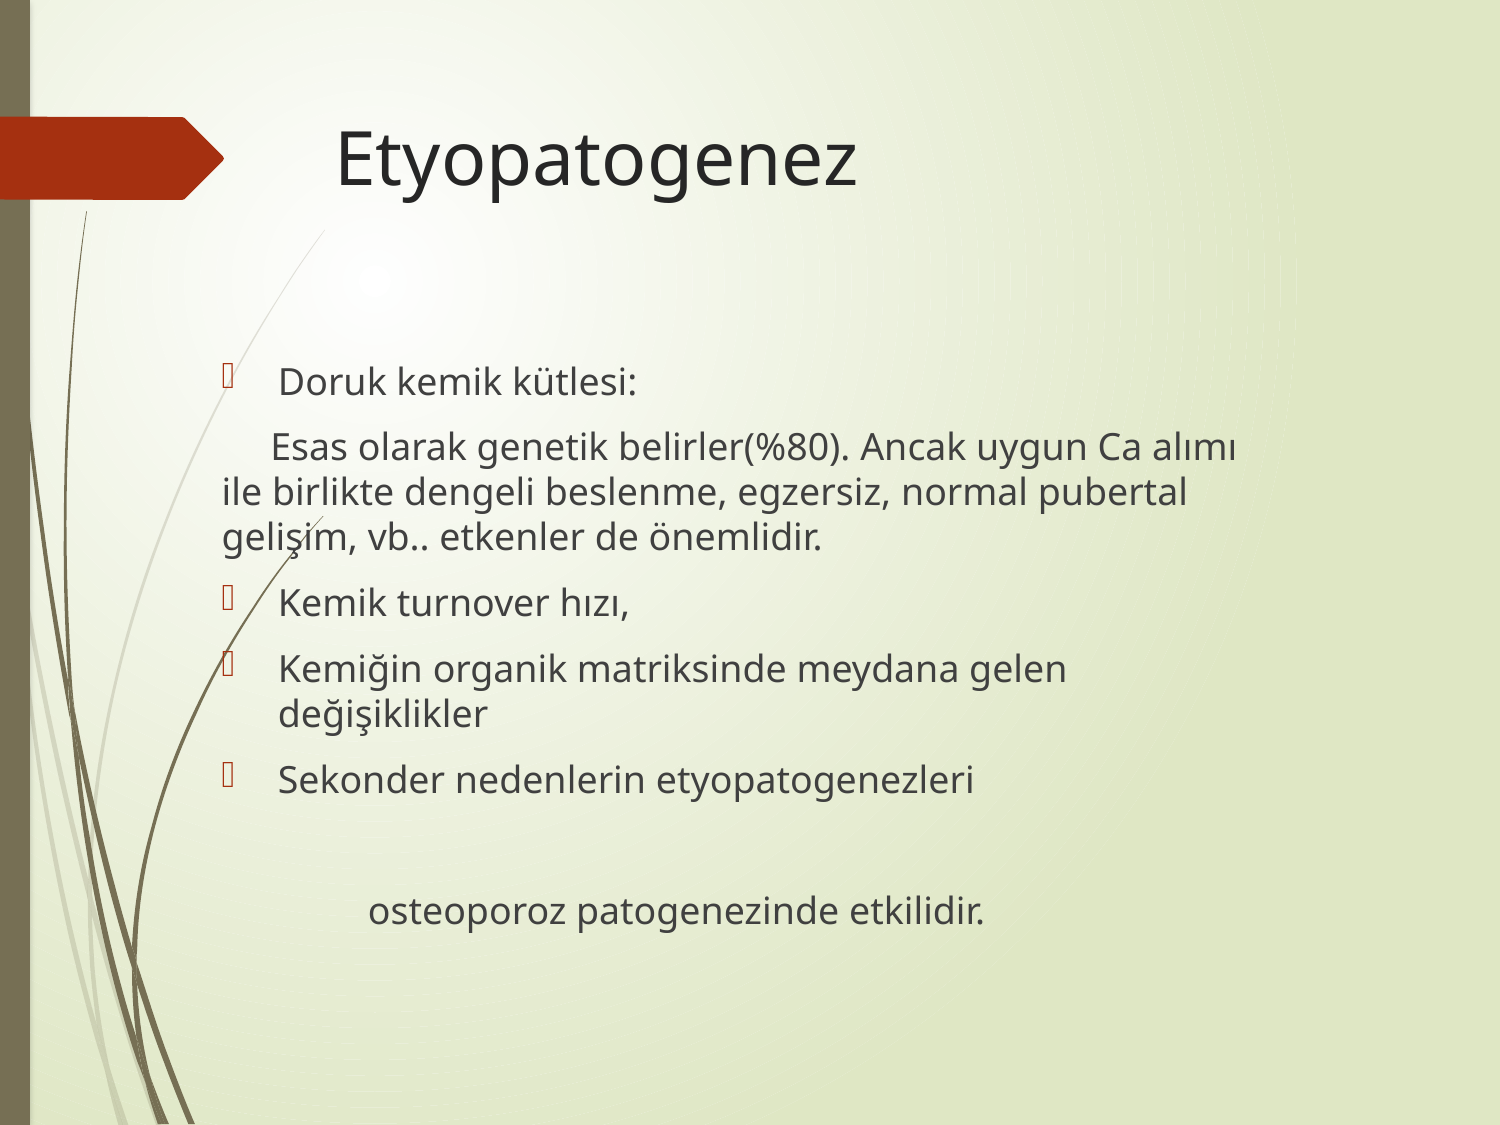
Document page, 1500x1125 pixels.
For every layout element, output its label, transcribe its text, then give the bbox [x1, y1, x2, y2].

list Doruk kemik kütlesi: Esas olarak genetik belirler(%80). Ancak uygun Ca alımı ile birlikte dengeli beslenme, egzersiz, normal pubertal gelişim, vb.. etkenler de önemlidir. Kemik turnover hızı, Kemiğin organik matriksinde meydana gelen değişiklikler Sekonder nedenlerin etyopatogenezleri osteoporoz patogenezinde etkilidir. [206, 350, 1288, 970]
title Etyopatogenez [319, 102, 1400, 313]
